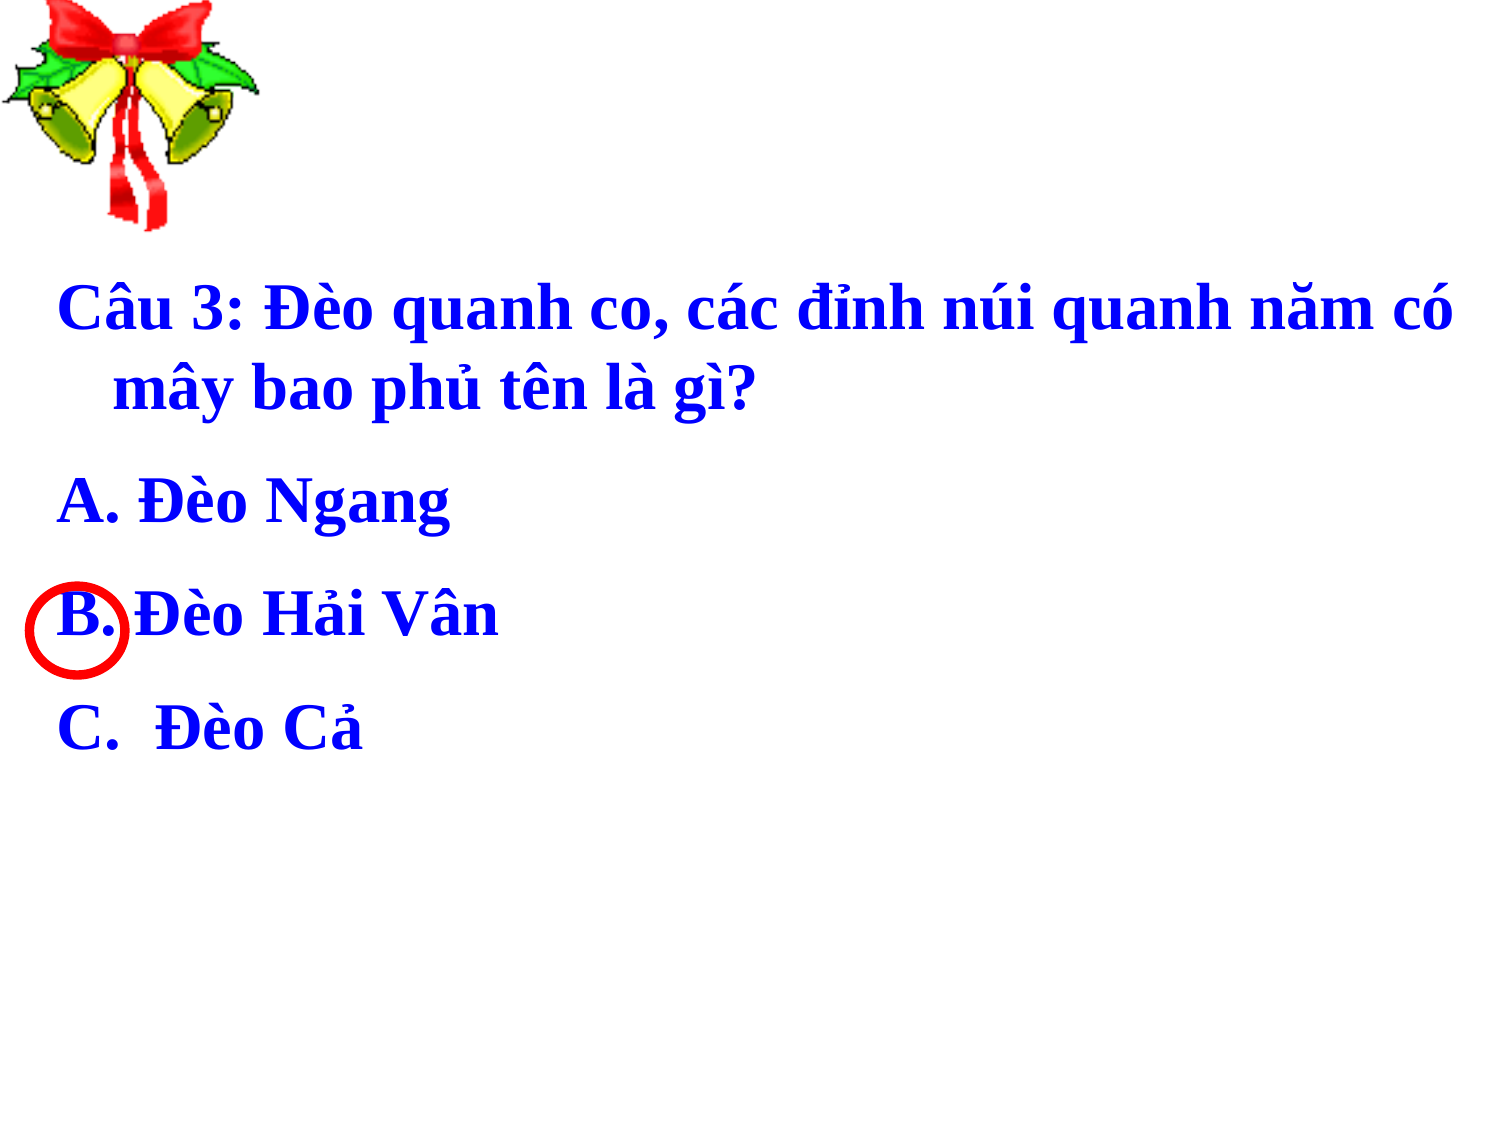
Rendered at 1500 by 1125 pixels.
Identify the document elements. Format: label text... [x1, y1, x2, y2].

text_box Câu 3: Đèo quanh co, các đỉnh núi quanh năm có mây bao phủ tên là gì? A. Đèo Ngang B. Đèo Hải Vân C. Đèo Cả [41, 255, 1477, 883]
text_box [28, 585, 126, 677]
picture [0, 0, 263, 244]
